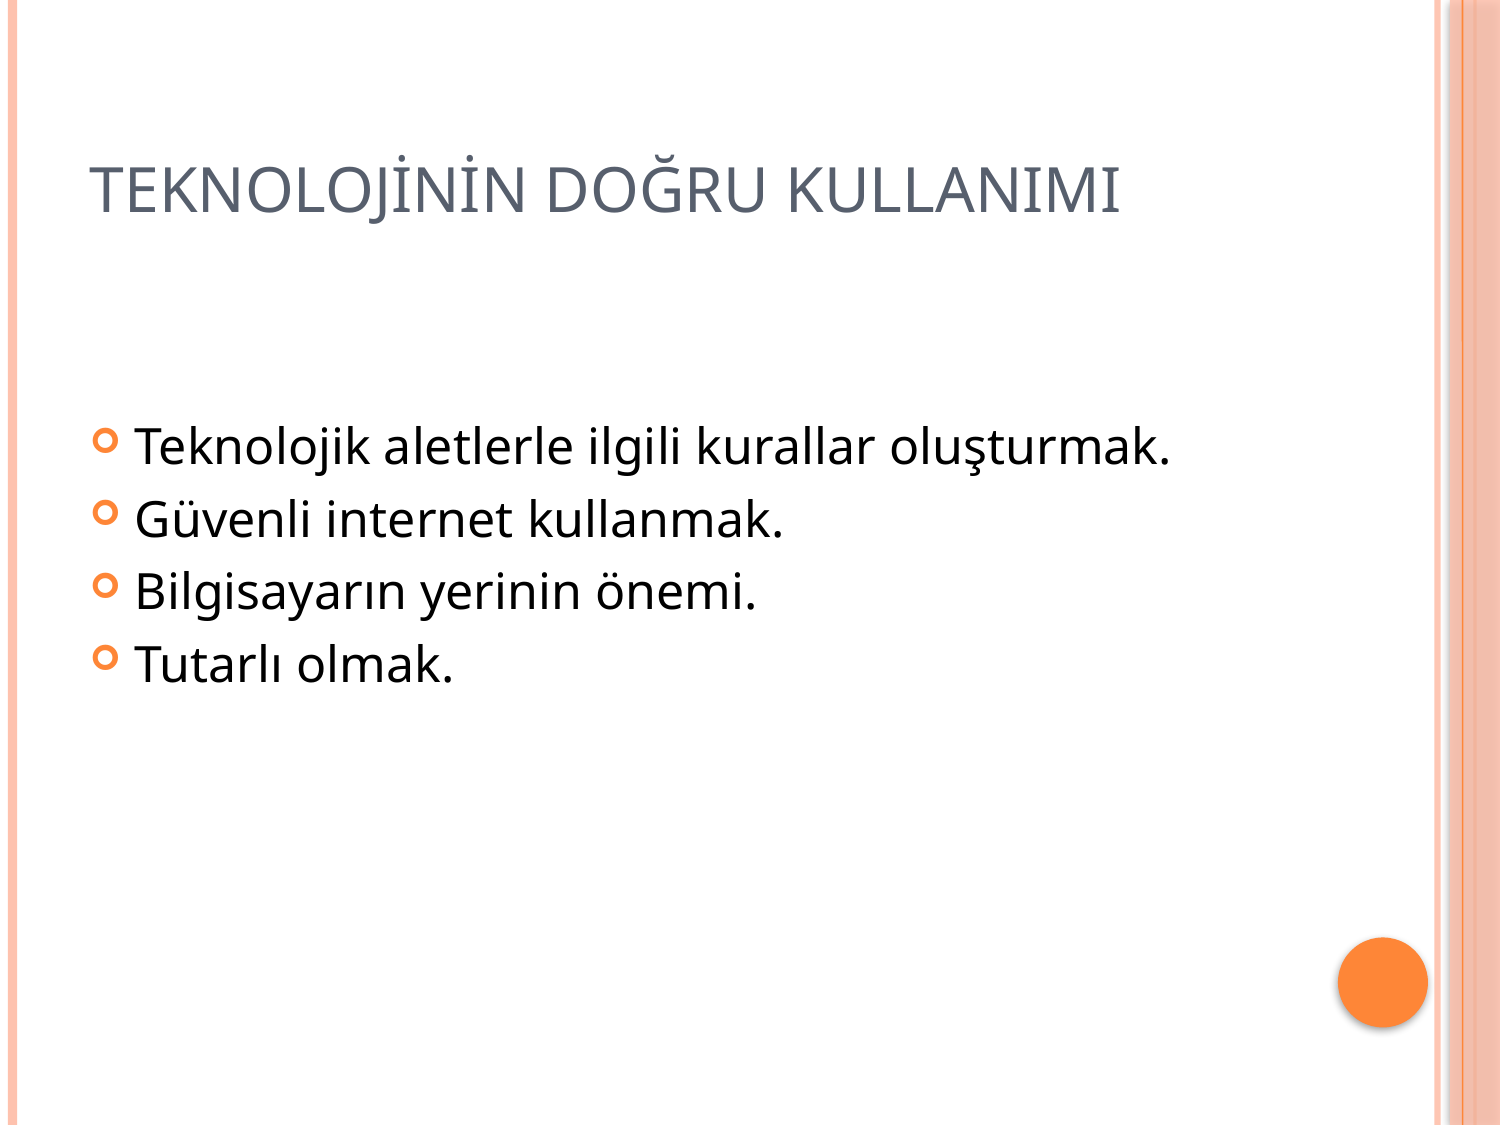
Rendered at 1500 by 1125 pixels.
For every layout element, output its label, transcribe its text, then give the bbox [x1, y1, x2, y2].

title TEKNOLOJİNİN DOĞRU KULLANIMI [75, 45, 1300, 233]
list Teknolojik aletlerle ilgili kurallar oluşturmak. Güvenli internet kullanmak. Bilgisayarın yerinin önemi. Tutarlı olmak. [75, 262, 1300, 1062]
